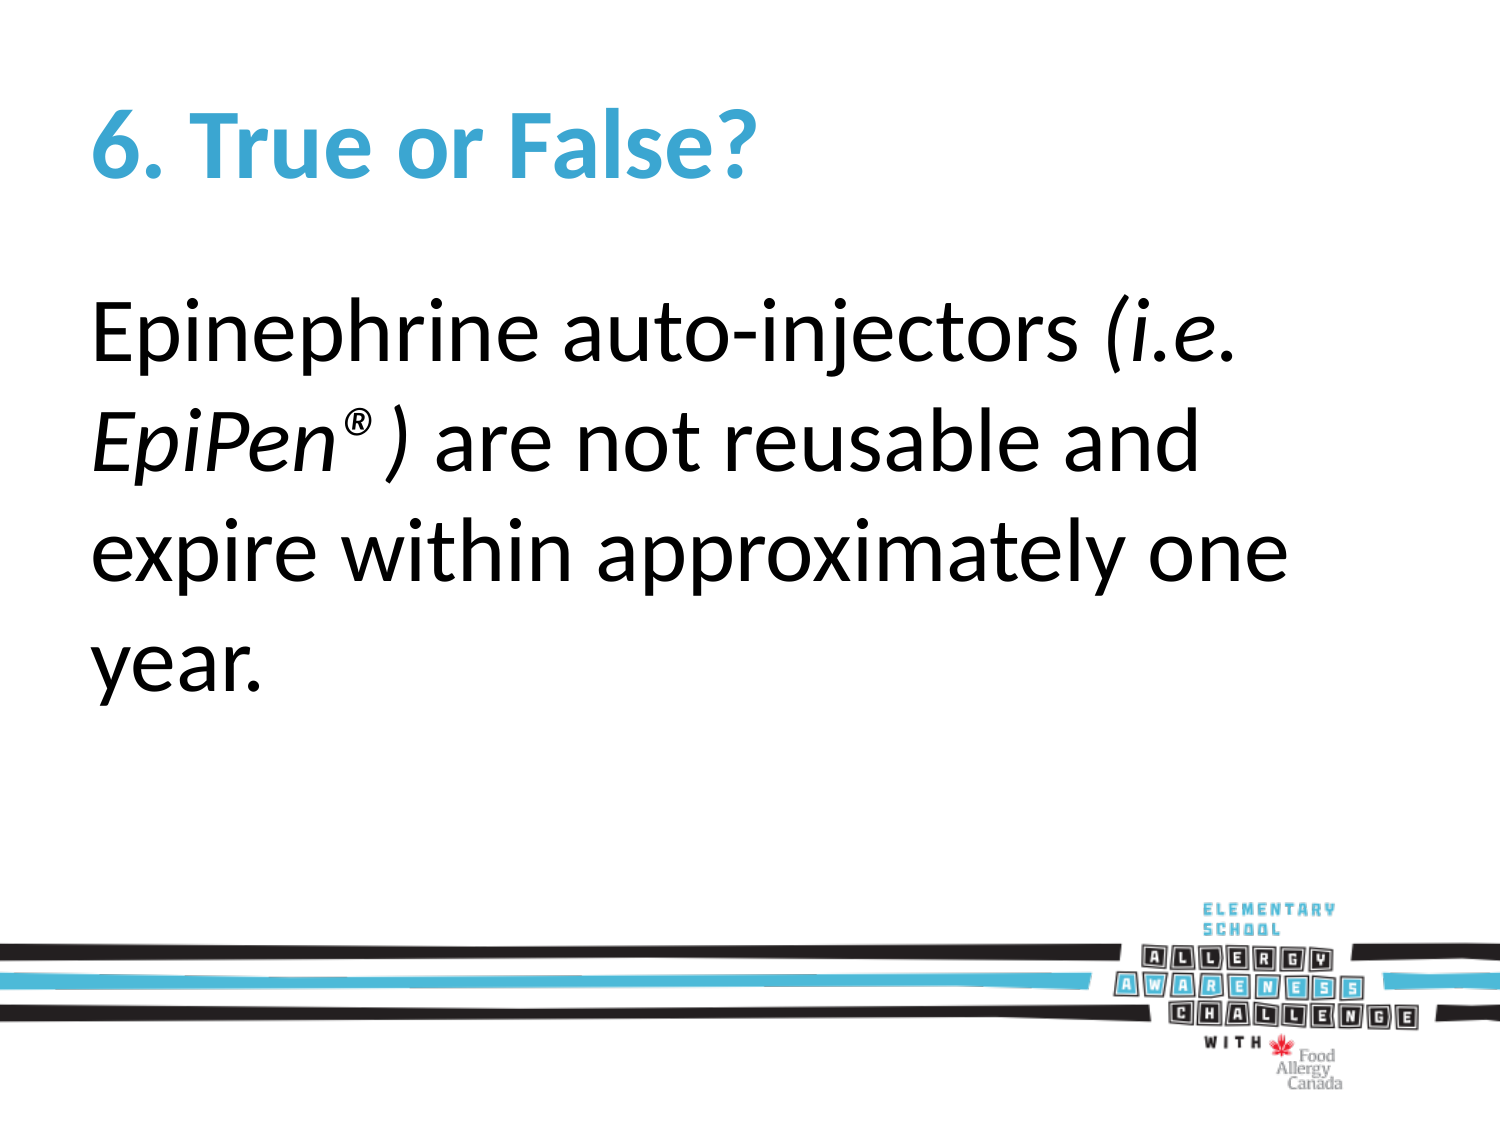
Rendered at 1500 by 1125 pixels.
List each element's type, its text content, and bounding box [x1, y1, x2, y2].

title 6. True or False? [75, 45, 1425, 233]
list Epinephrine auto-injectors (i.e. EpiPen®) are not reusable and expire within approximately one year. [75, 262, 1425, 1005]
